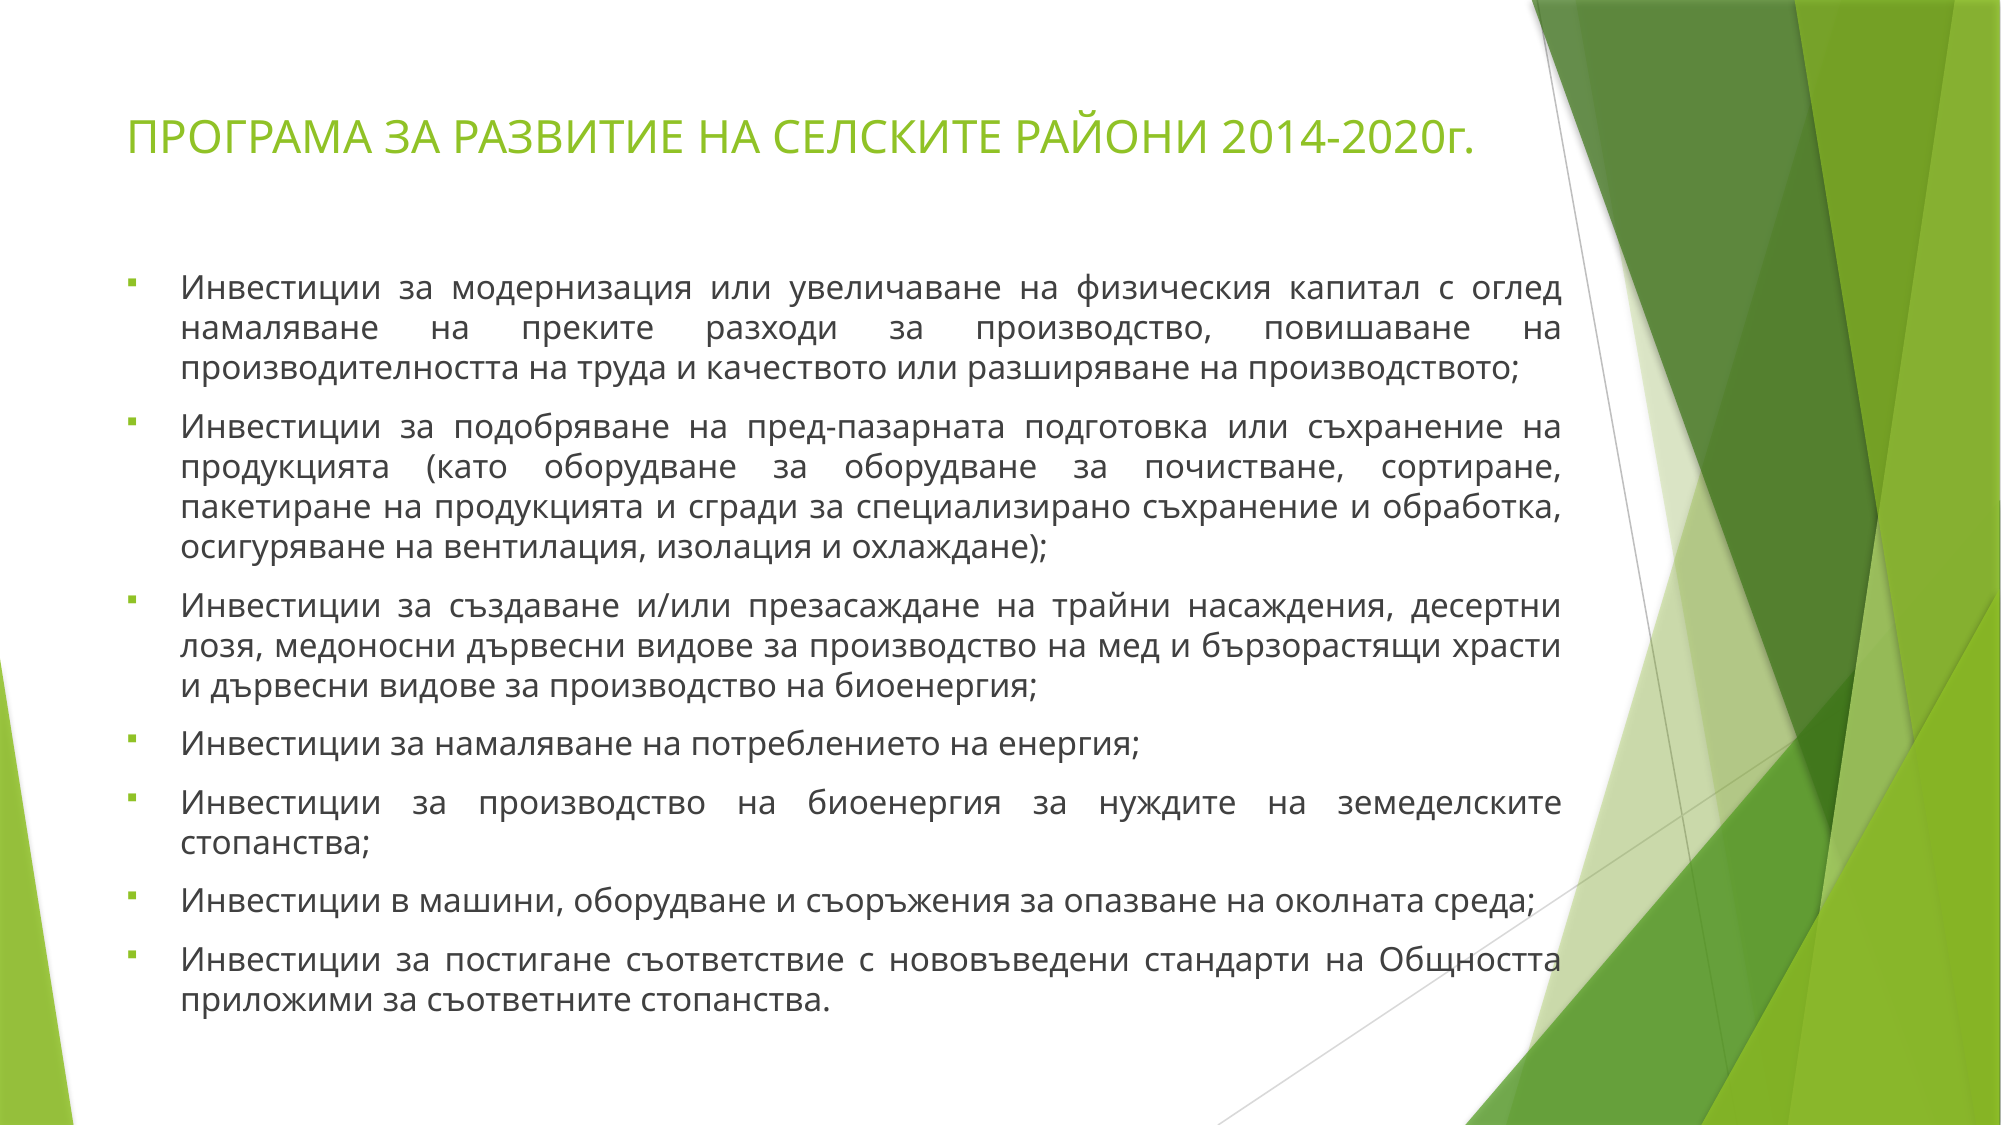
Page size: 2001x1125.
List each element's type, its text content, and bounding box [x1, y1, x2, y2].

list Инвестиции за модернизация или увеличаване на физическия капитал с оглед намаляване на преките разходи за производство, повишаване на производителността на труда и качеството или разширяване на производството; Инвестиции за подобряване на пред-пазарната подготовка или съхранение на продукцията (като оборудване за оборудване за почистване, сортиране, пакетиране на продукцията и сгради за специализирано съхранение и обработка, осигуряване на вентилация, изолация и охлаждане); Инвестиции за създаване и/или презасаждане на трайни насаждения, десертни лозя, медоносни дървесни видове за производство на мед и бързорастящи храсти и дървесни видове за производство на биоенергия; Инвестиции за намаляване на потреблението на енергия; Инвестиции за производство на биоенергия за нуждите на земеделските стопанства; Инвестиции в машини, оборудване и съоръжения за опазване на околната среда; Инвестиции за постигане съответствие с нововъведени стандарти на Общността приложими за съответните стопанства. [111, 258, 1580, 1086]
title ПРОГРАМА ЗА РАЗВИТИЕ НА СЕЛСКИТЕ РАЙОНИ 2014-2020г. [111, 99, 1522, 210]
